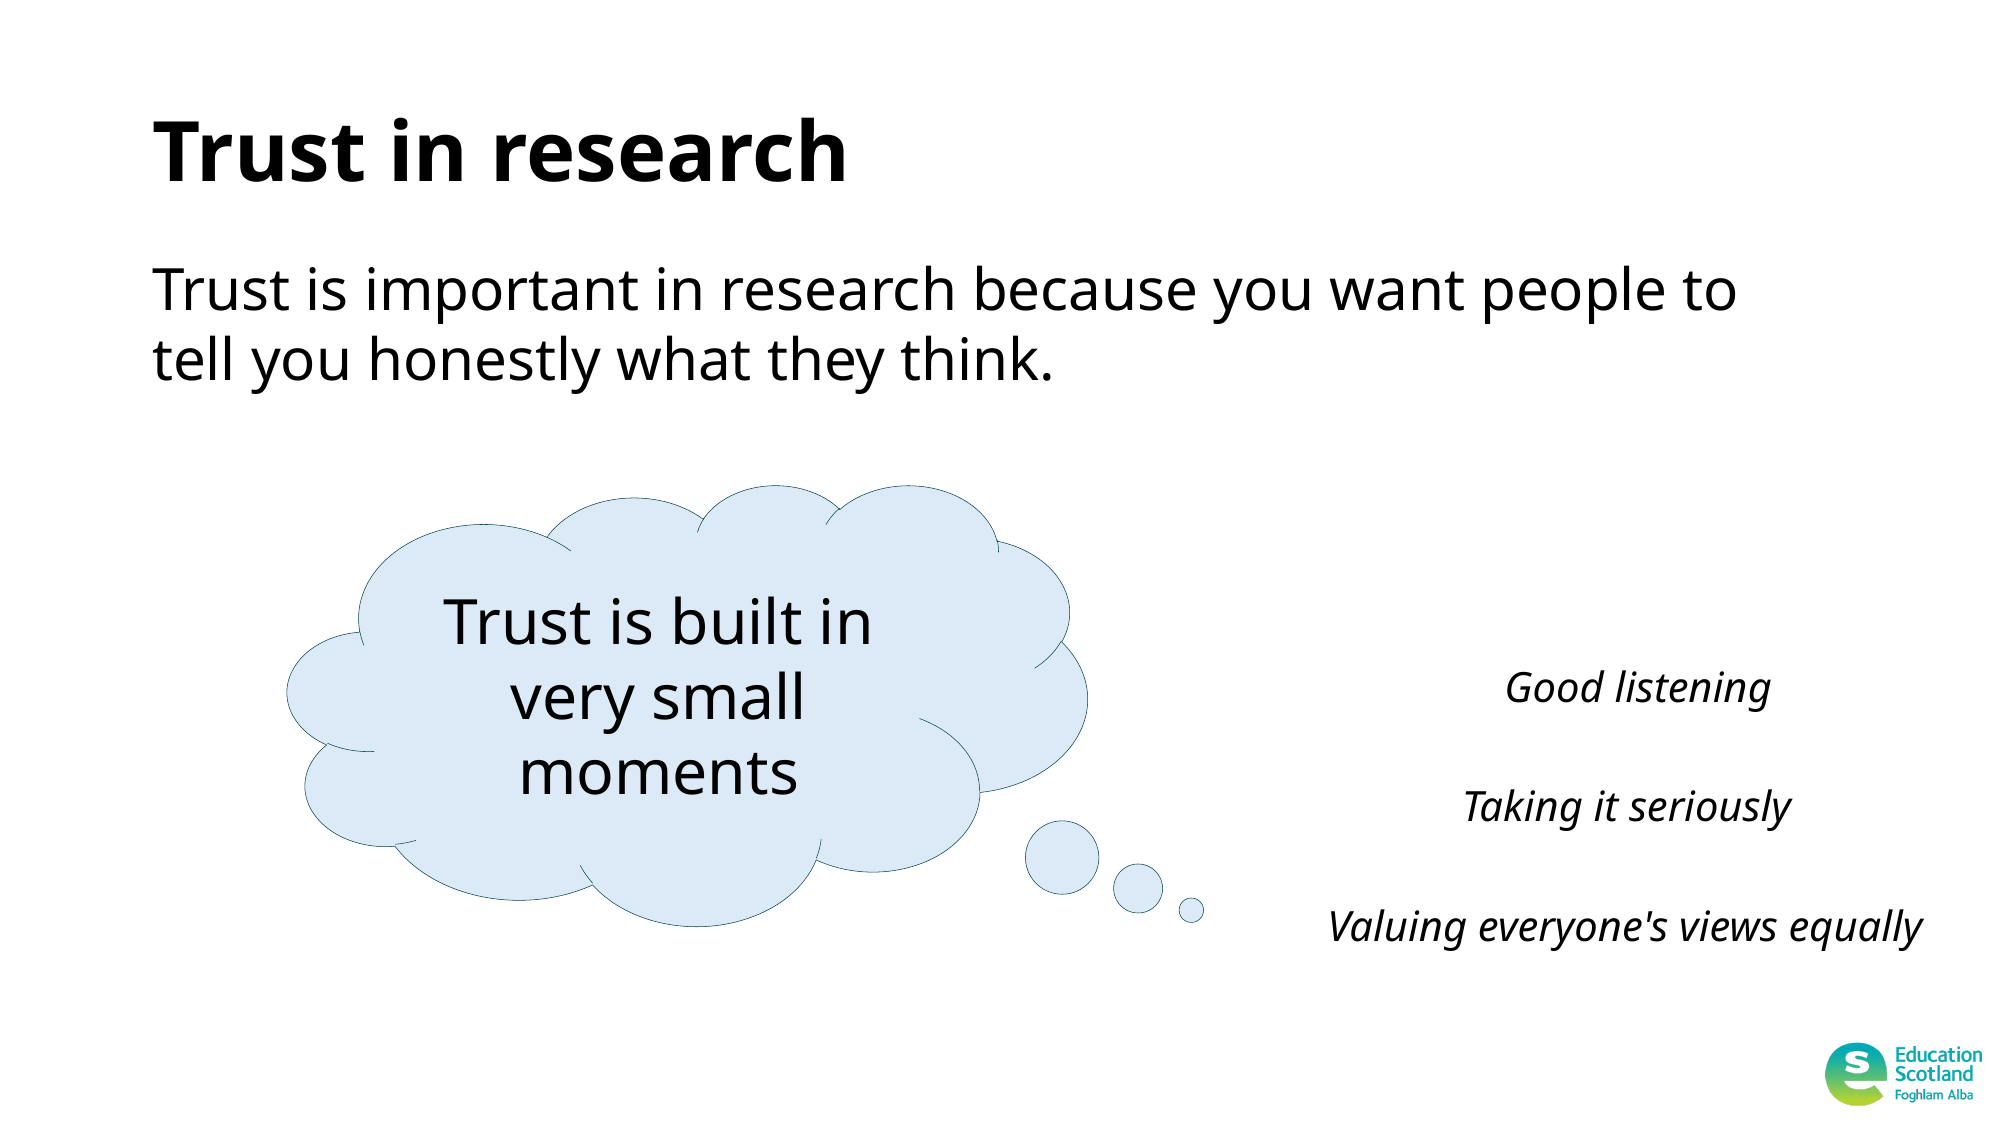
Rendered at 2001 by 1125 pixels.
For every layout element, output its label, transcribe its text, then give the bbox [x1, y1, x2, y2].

text_box Taking it seriously [1447, 772, 1832, 838]
text_box Good listening [1489, 653, 1936, 718]
text_box Valuing everyone's views equally [1312, 892, 1966, 958]
text_box Trust is important in research because you want people to tell you honestly what they think. [137, 244, 1844, 400]
text_box Trust is built in very small moments [1023, 819, 1101, 896]
text_box Trust is built in very small moments [285, 484, 1090, 929]
text_box Trust is built in very small moments [1112, 862, 1165, 915]
picture [1825, 1042, 1982, 1106]
title Trust in research [137, 103, 1863, 206]
text_box Trust is built in very small moments [1177, 896, 1206, 925]
